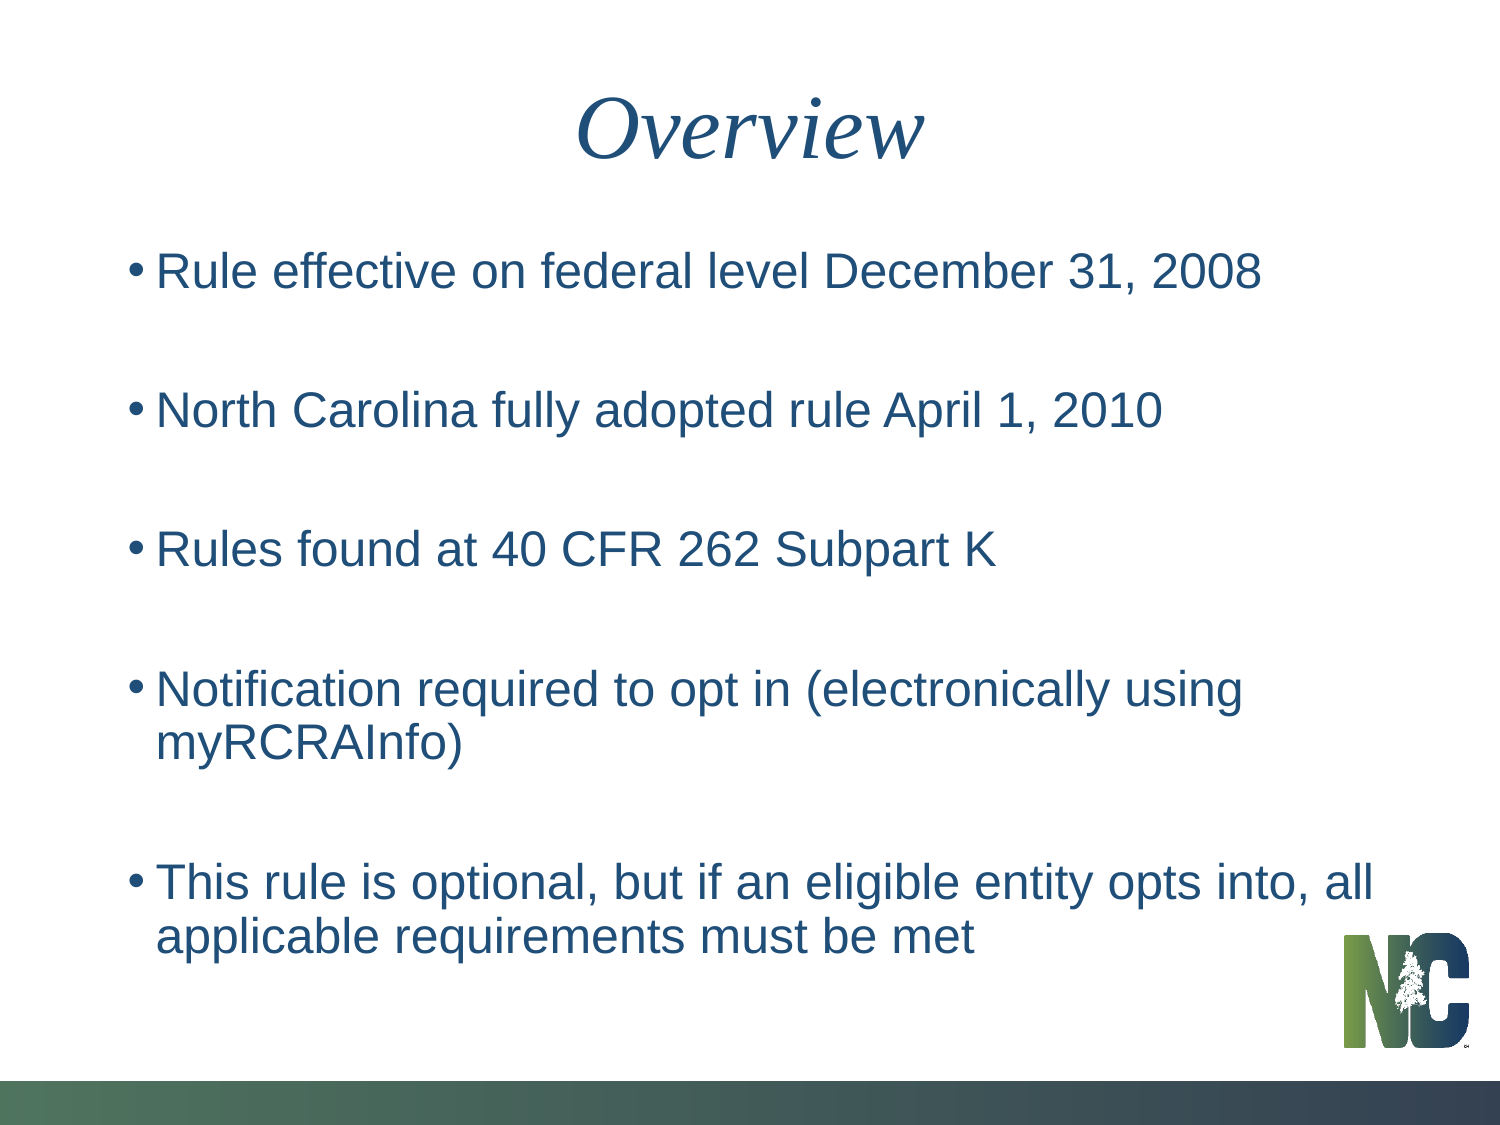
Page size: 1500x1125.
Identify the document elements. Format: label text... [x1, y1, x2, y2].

list Rule effective on federal level December 31, 2008 North Carolina fully adopted rule April 1, 2010 Rules found at 40 CFR 262 Subpart K Notification required to opt in (electronically using myRCRAInfo) This rule is optional, but if an eligible entity opts into, all applicable requirements must be met [112, 237, 1413, 981]
title Overview [0, 37, 1500, 221]
picture [1344, 933, 1469, 1048]
